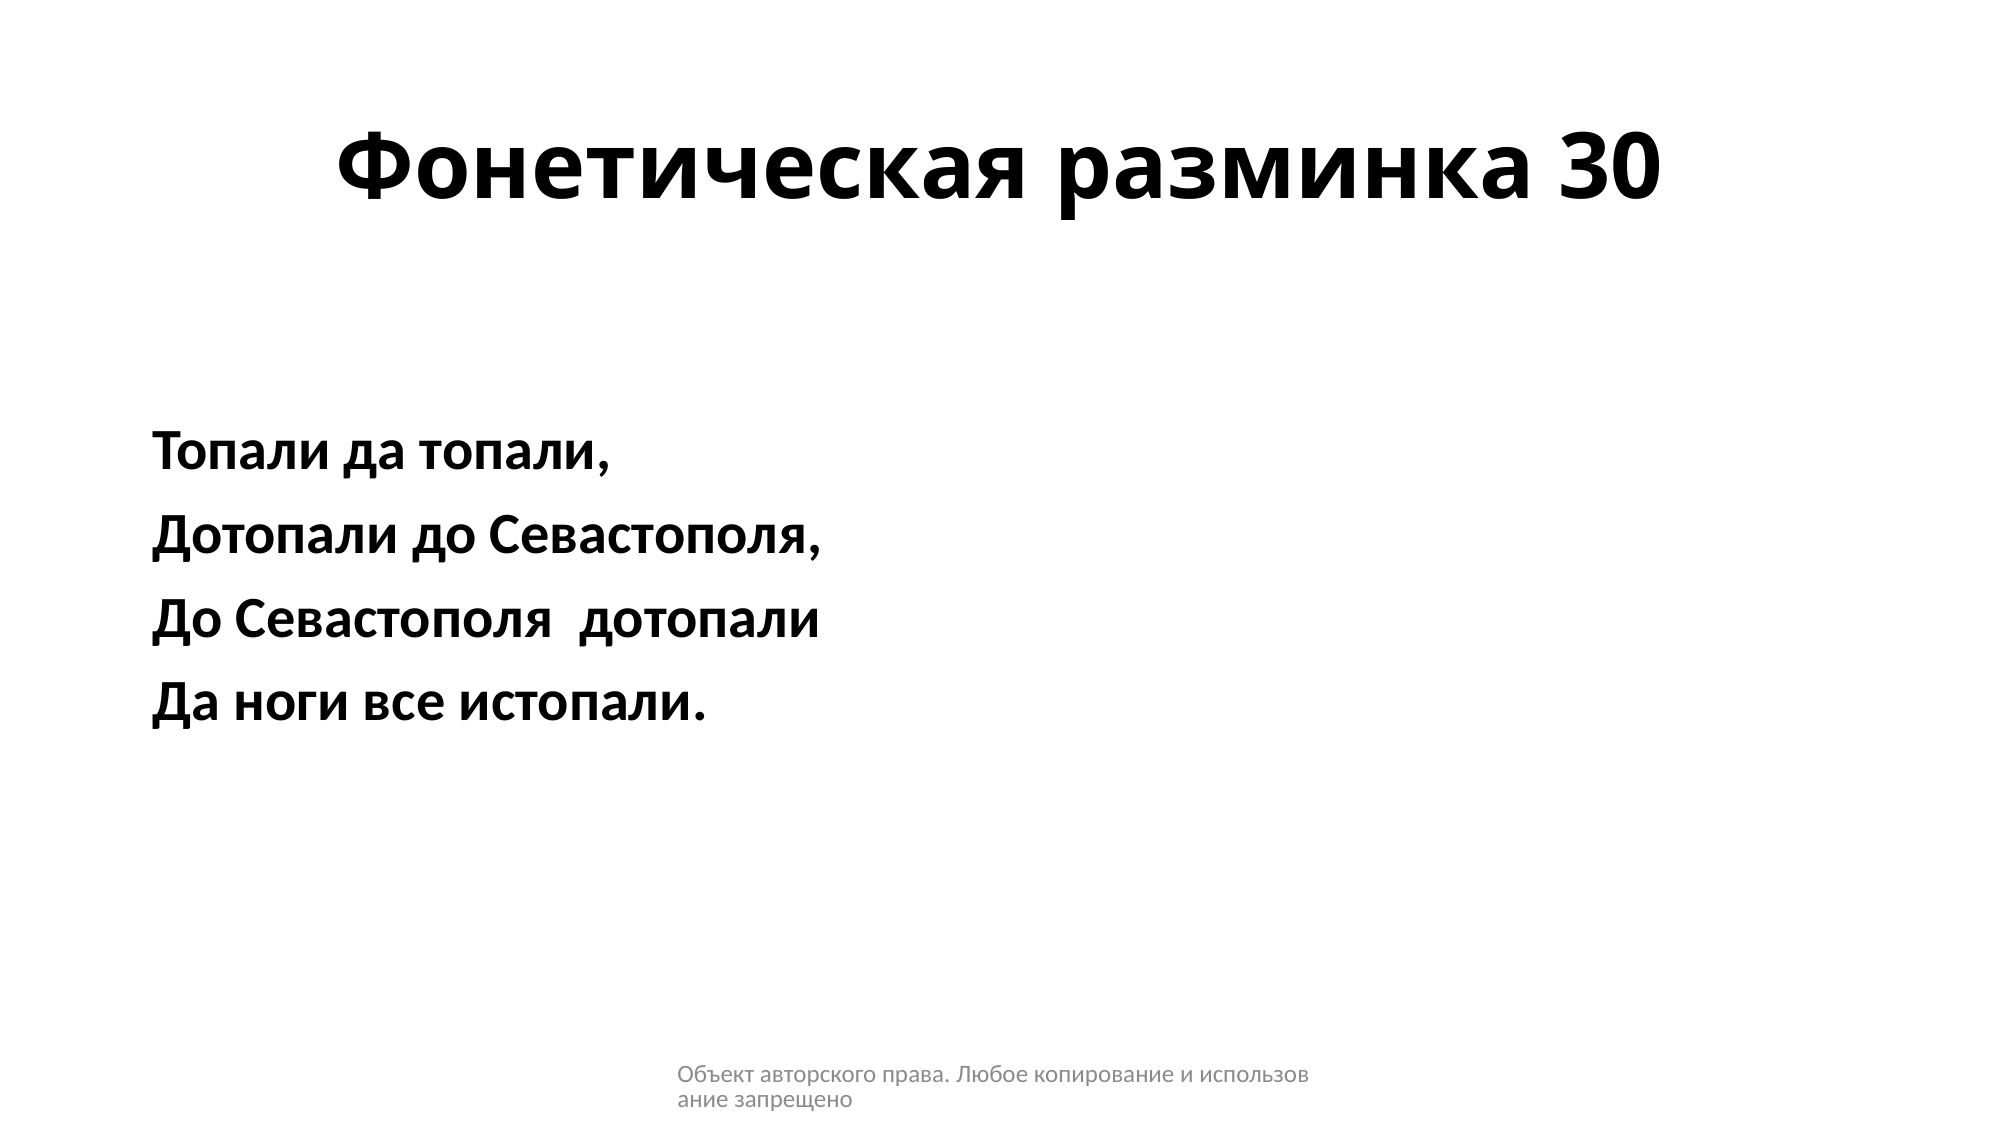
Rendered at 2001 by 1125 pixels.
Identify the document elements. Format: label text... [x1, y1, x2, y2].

list Топали да топали, Дотопали до Севастополя, До Севастополя дотопали Да ноги все истопали. [137, 411, 1863, 777]
title Фонетическая разминка 30 [137, 59, 1863, 278]
footer Объект авторского права. Любое копирование и использование запрещено [662, 1042, 1338, 1103]
